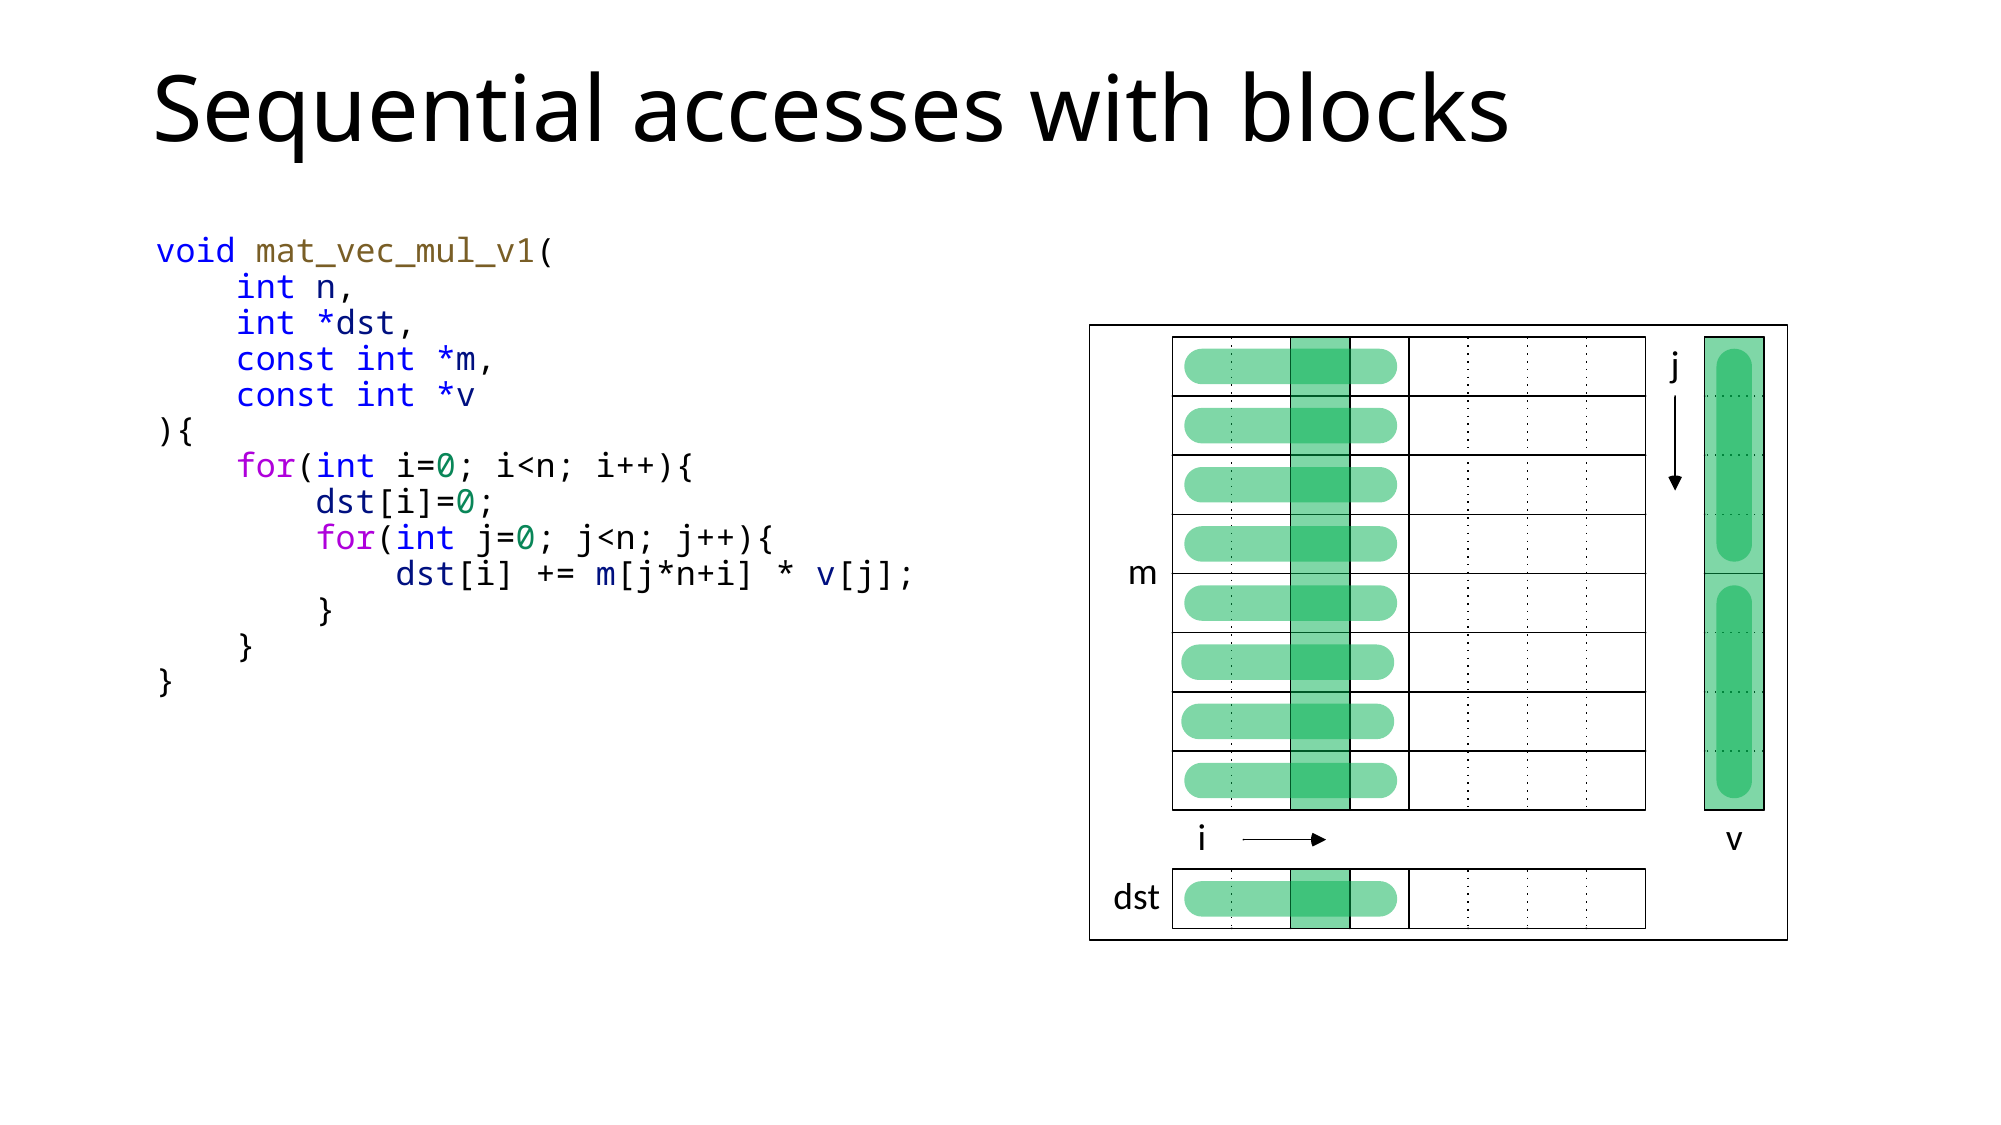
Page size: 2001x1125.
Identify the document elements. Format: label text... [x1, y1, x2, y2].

title Sequential accesses with blocks [137, 19, 1863, 205]
list void mat_vec_mul_v1( int n, int *dst, const int *m, const int *v ){ for(int i=0; i<n; i++){ dst[i]=0; for(int j=0; j<n; j++){ dst[i] += m[j*n+i] * v[j]; } } } [140, 226, 991, 1038]
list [1085, 321, 1789, 943]
